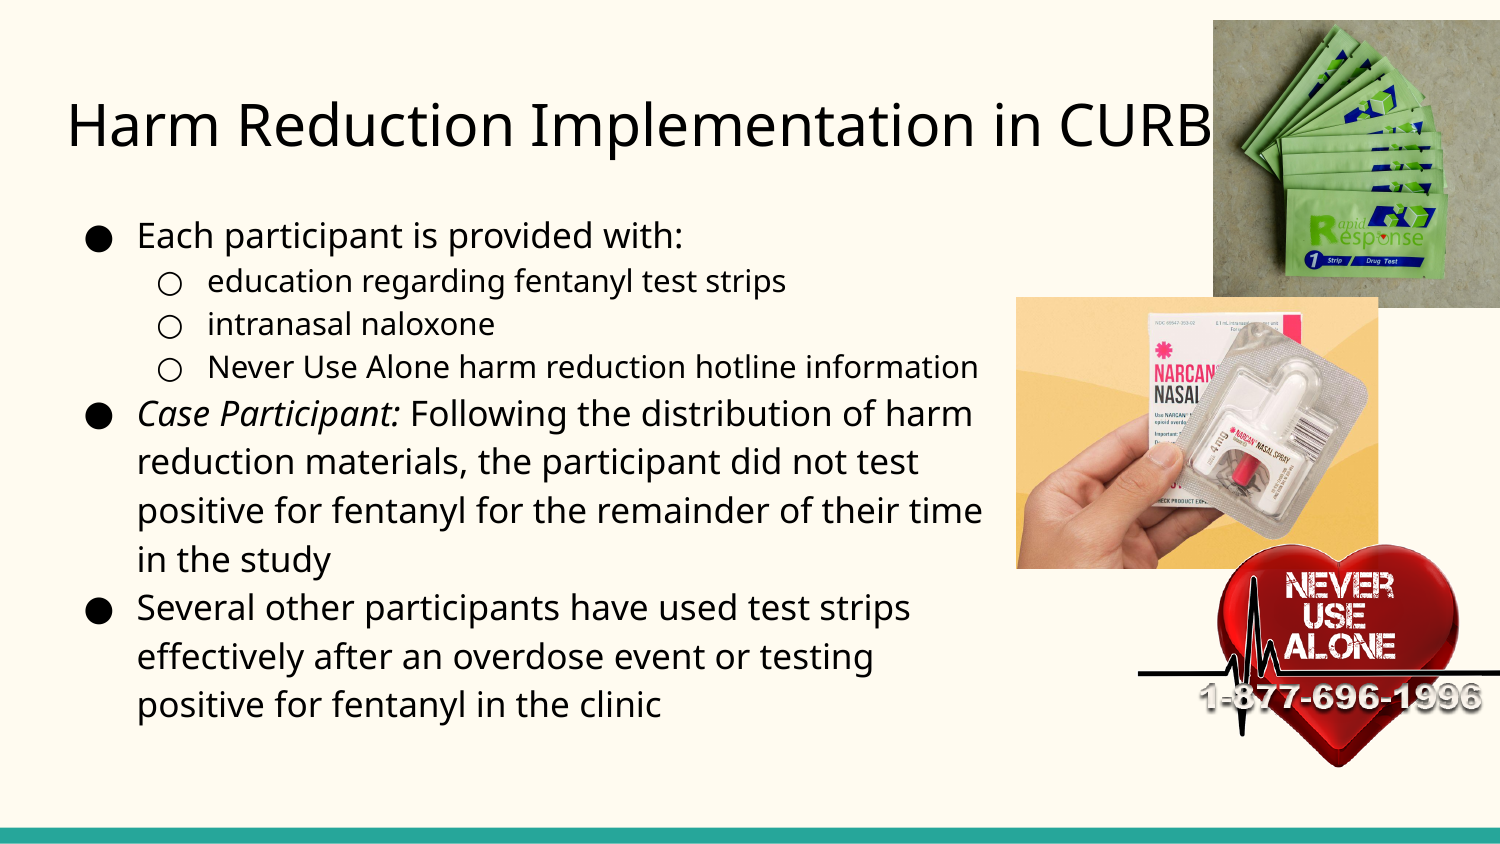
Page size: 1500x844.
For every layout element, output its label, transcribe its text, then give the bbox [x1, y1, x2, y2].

picture [1015, 20, 1500, 844]
title Harm Reduction Implementation in CURB-2 [51, 72, 1208, 174]
list Each participant is provided with: education regarding fentanyl test strips intranasal naloxone Never Use Alone harm reduction hotline information Case Participant: Following the distribution of harm reduction materials, the participant did not test positive for fentanyl for the remainder of their time in the study Several other participants have used test strips effectively after an overdose event or testing positive for fentanyl in the clinic [51, 192, 1017, 750]
